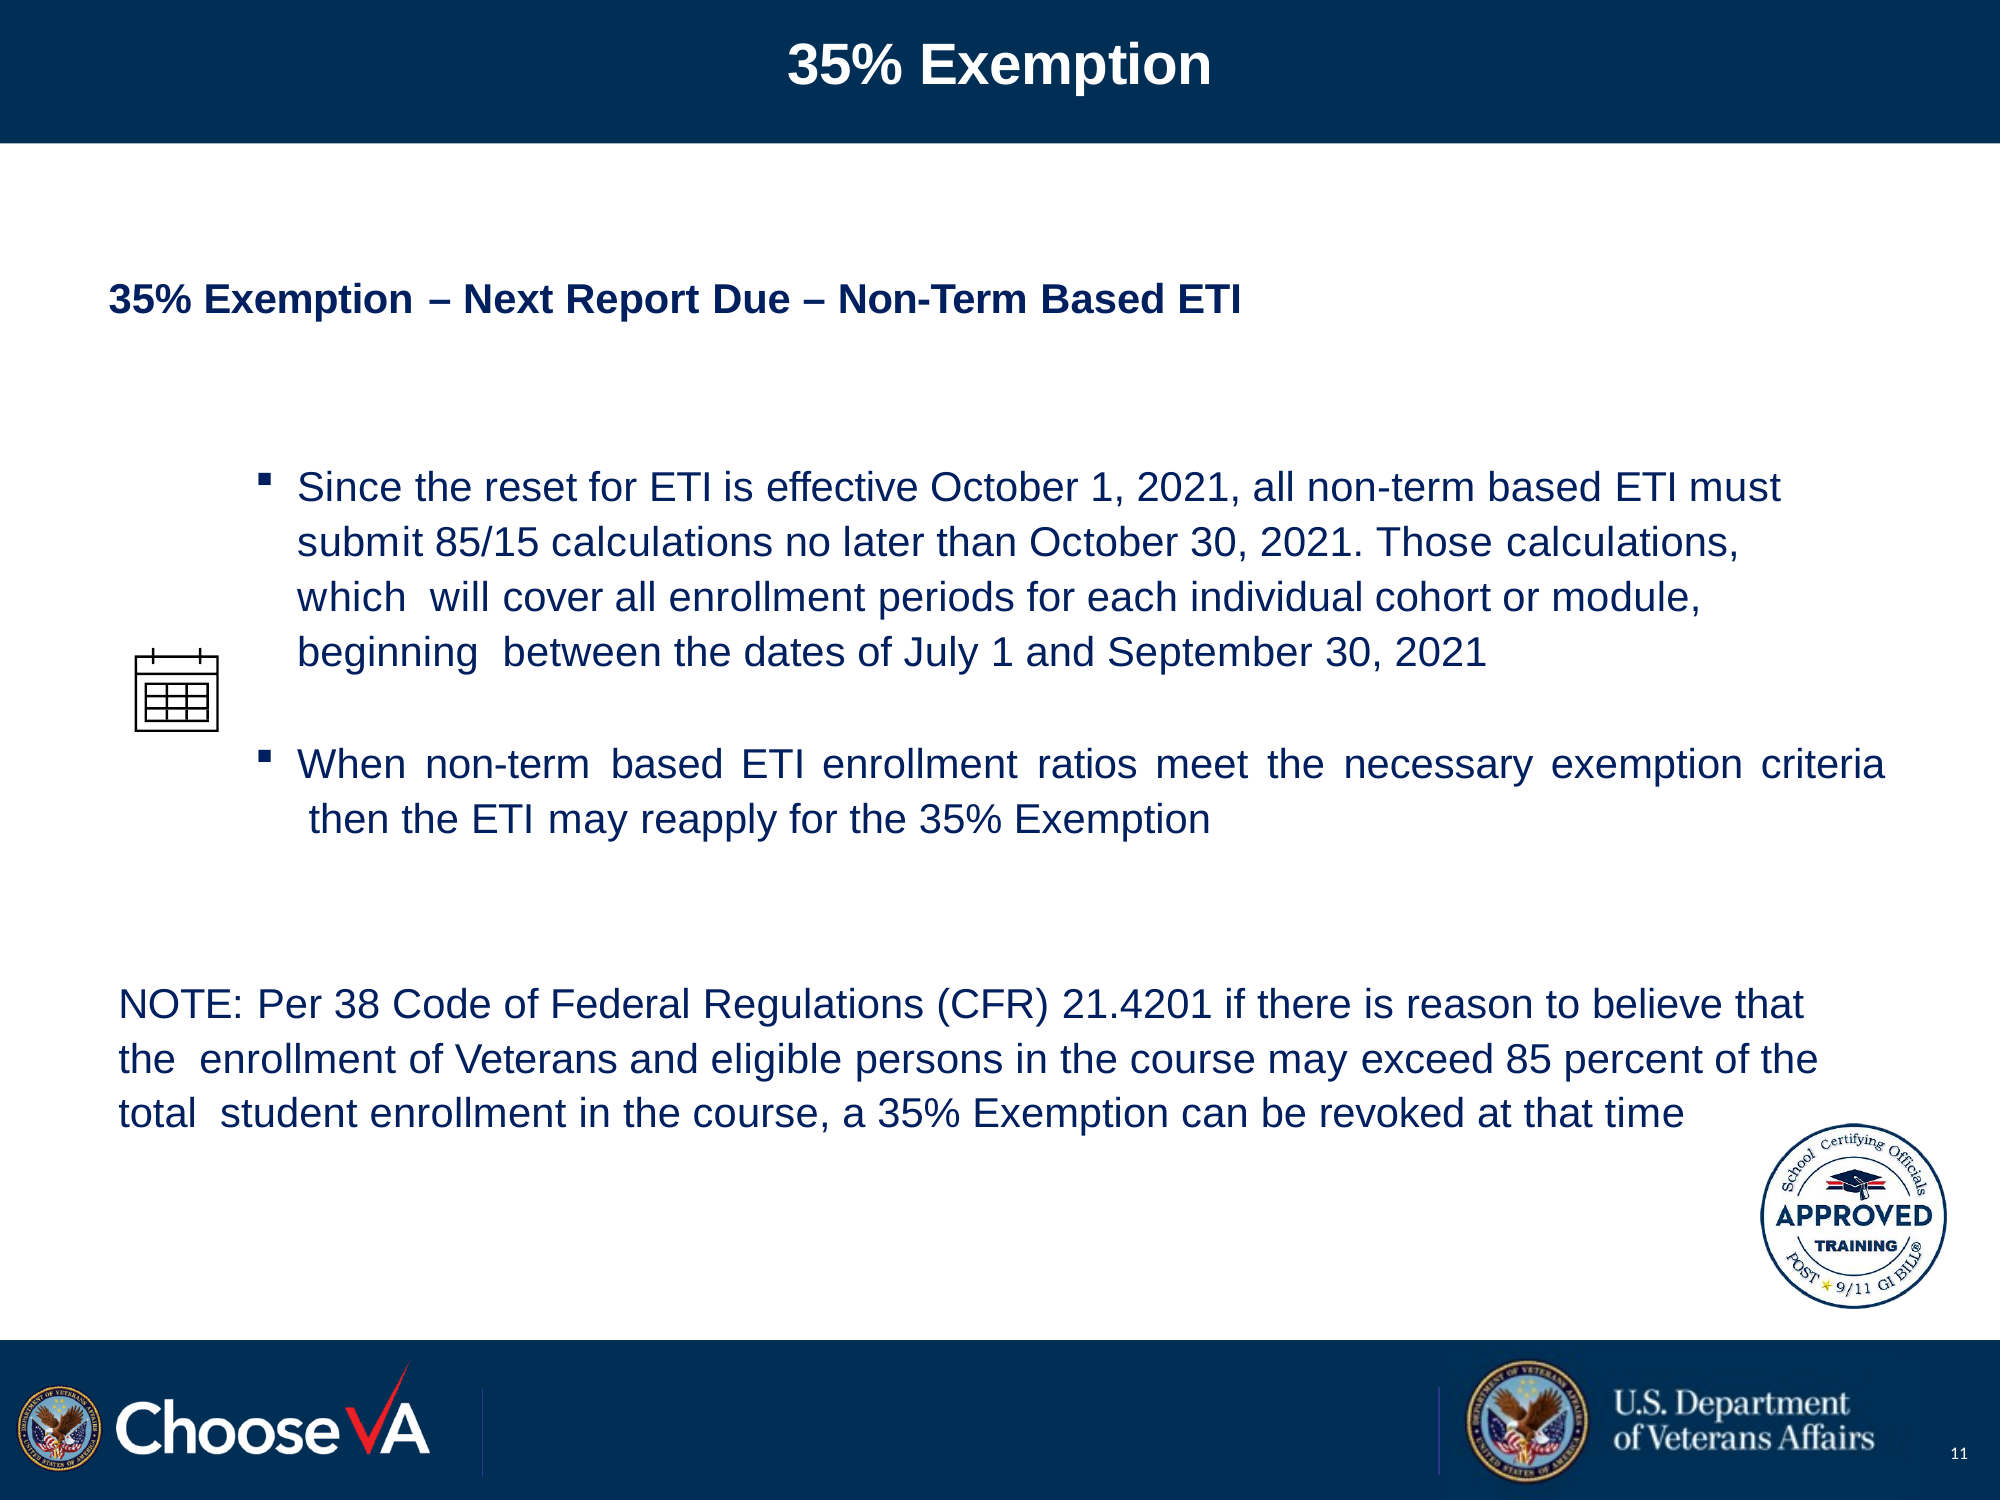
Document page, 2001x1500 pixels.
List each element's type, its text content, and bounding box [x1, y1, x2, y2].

title 35% Exemption [785, 24, 1217, 269]
text_box Since the reset for ETI is effective October 1, 2021, all non-term based ETI must submit 85/15 calculations no later than October 30, 2021. Those calculations, which will cover all enrollment periods for each individual cohort or module, beginning between the dates of July 1 and September 30, 2021 When non-term based ETI enrollment ratios meet the necessary exemption criteria then the ETI may reapply for the 35% Exemption NOTE: Per 38 Code of Federal Regulations (CFR) 21.4201 if there is reason to believe that the enrollment of Veterans and eligible persons in the course may exceed 85 percent of the total student enrollment in the course, a 35% Exemption can be revoked at that time [116, 452, 1889, 1137]
picture [1449, 1348, 1919, 1500]
picture [1760, 1123, 1947, 1309]
text_box 35% Exemption – Next Report Due – Non-Term Based ETI [106, 269, 1245, 322]
picture [16, 1359, 430, 1472]
slide_number 11 [1943, 1443, 1979, 1500]
